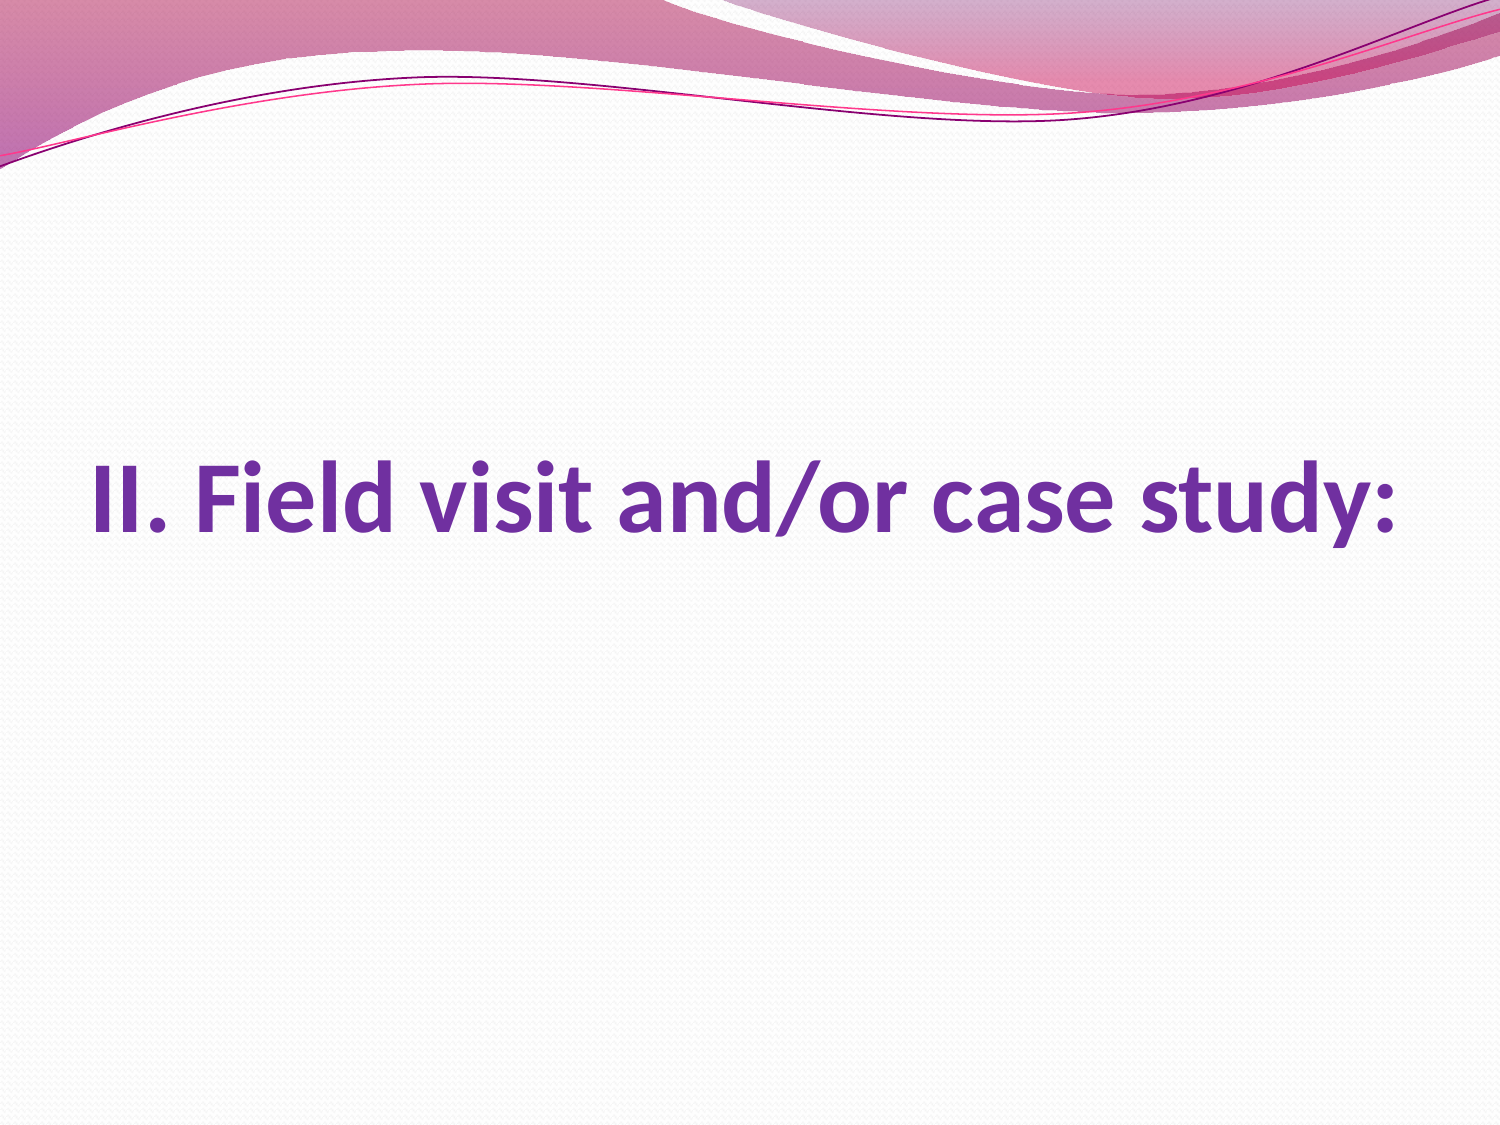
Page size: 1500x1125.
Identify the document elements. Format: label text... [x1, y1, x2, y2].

title II. Field visit and/or case study: [70, 421, 1421, 553]
